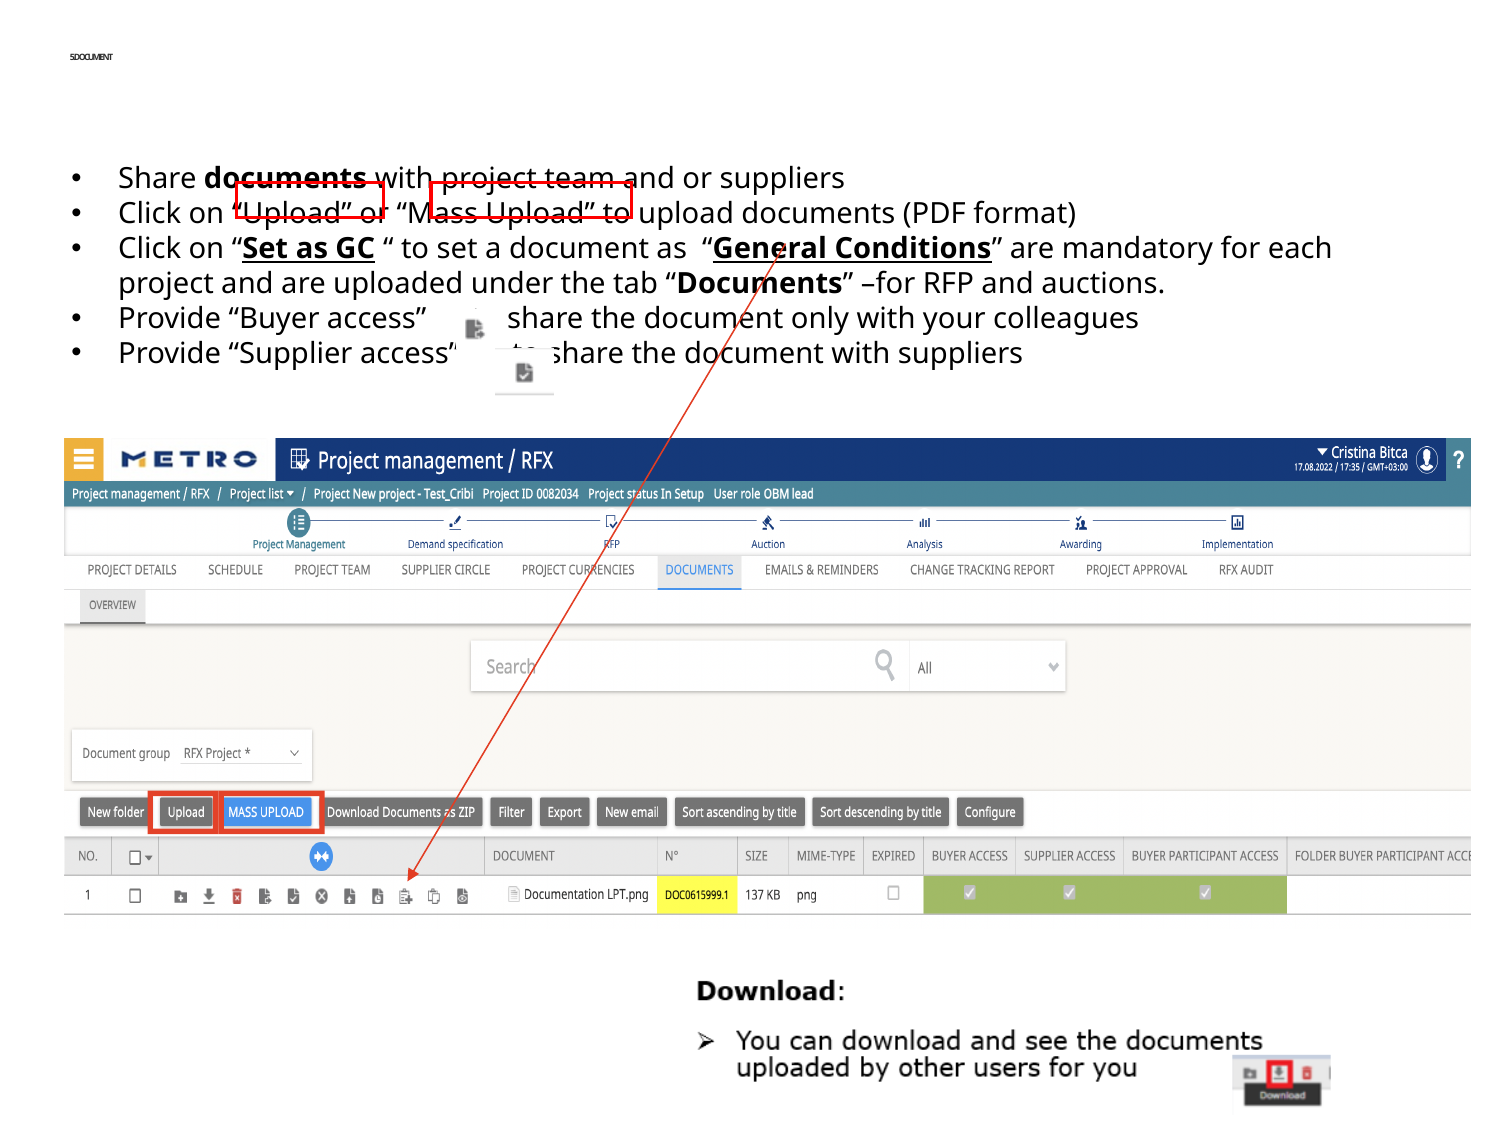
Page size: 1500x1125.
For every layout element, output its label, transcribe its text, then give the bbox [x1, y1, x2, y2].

text_box [236, 182, 384, 218]
picture [667, 971, 1347, 1120]
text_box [407, 243, 786, 882]
title 5.DOCUMENT [53, 42, 1365, 114]
text_box [430, 182, 632, 218]
text_box Share documents with project team and or suppliers Click on “Upload” or “Mass Upload” to upload documents (PDF format) Click on “Set as GC “ to set a document as “General Conditions” are mandatory for each project and are uploaded under the tab “Documents” –for RFP and auctions. Provide “Buyer access” to share the document only with your colleagues Provide “Supplier access” to share the document with suppliers [64, 153, 1387, 438]
picture [64, 438, 1471, 930]
